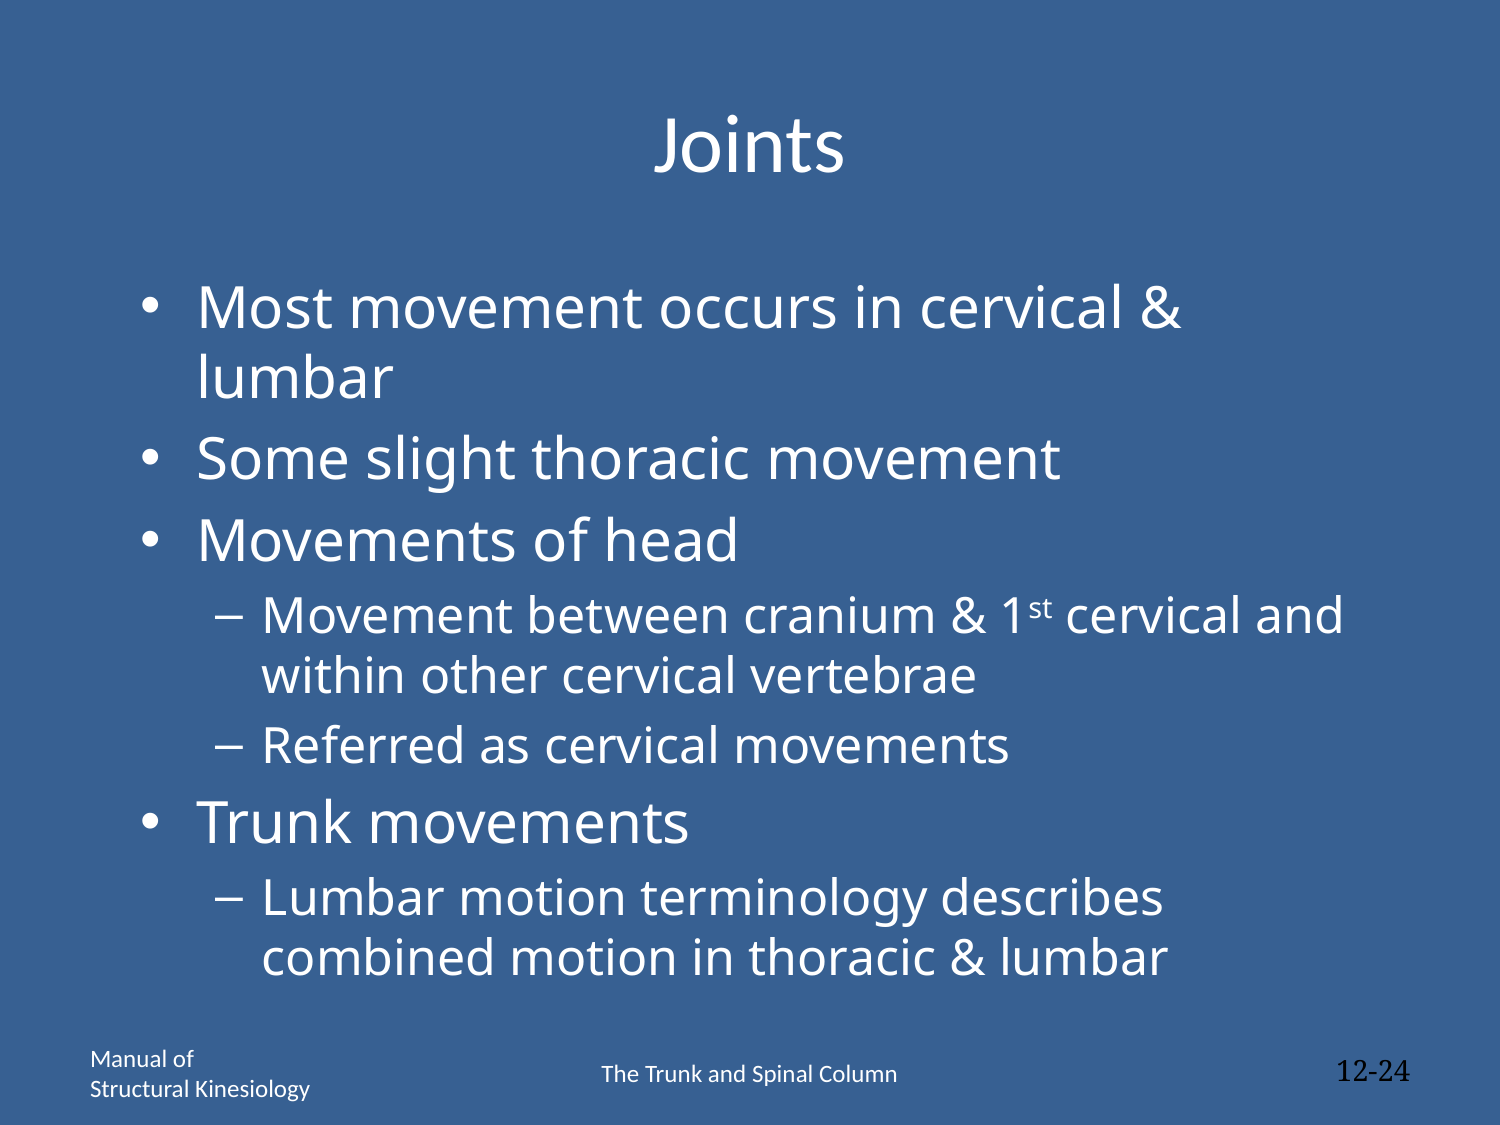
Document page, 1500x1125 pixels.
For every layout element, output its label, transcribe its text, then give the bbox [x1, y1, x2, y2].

list Most movement occurs in cervical & lumbar Some slight thoracic movement Movements of head Movement between cranium & 1st cervical and within other cervical vertebrae Referred as cervical movements Trunk movements Lumbar motion terminology describes combined motion in thoracic & lumbar [125, 262, 1388, 1000]
slide_number Manual of Structural Kinesiology [75, 1042, 425, 1103]
title Joints [75, 45, 1425, 233]
slide_number 12-24 [1074, 1042, 1425, 1103]
footer The Trunk and Spinal Column [512, 1042, 988, 1103]
